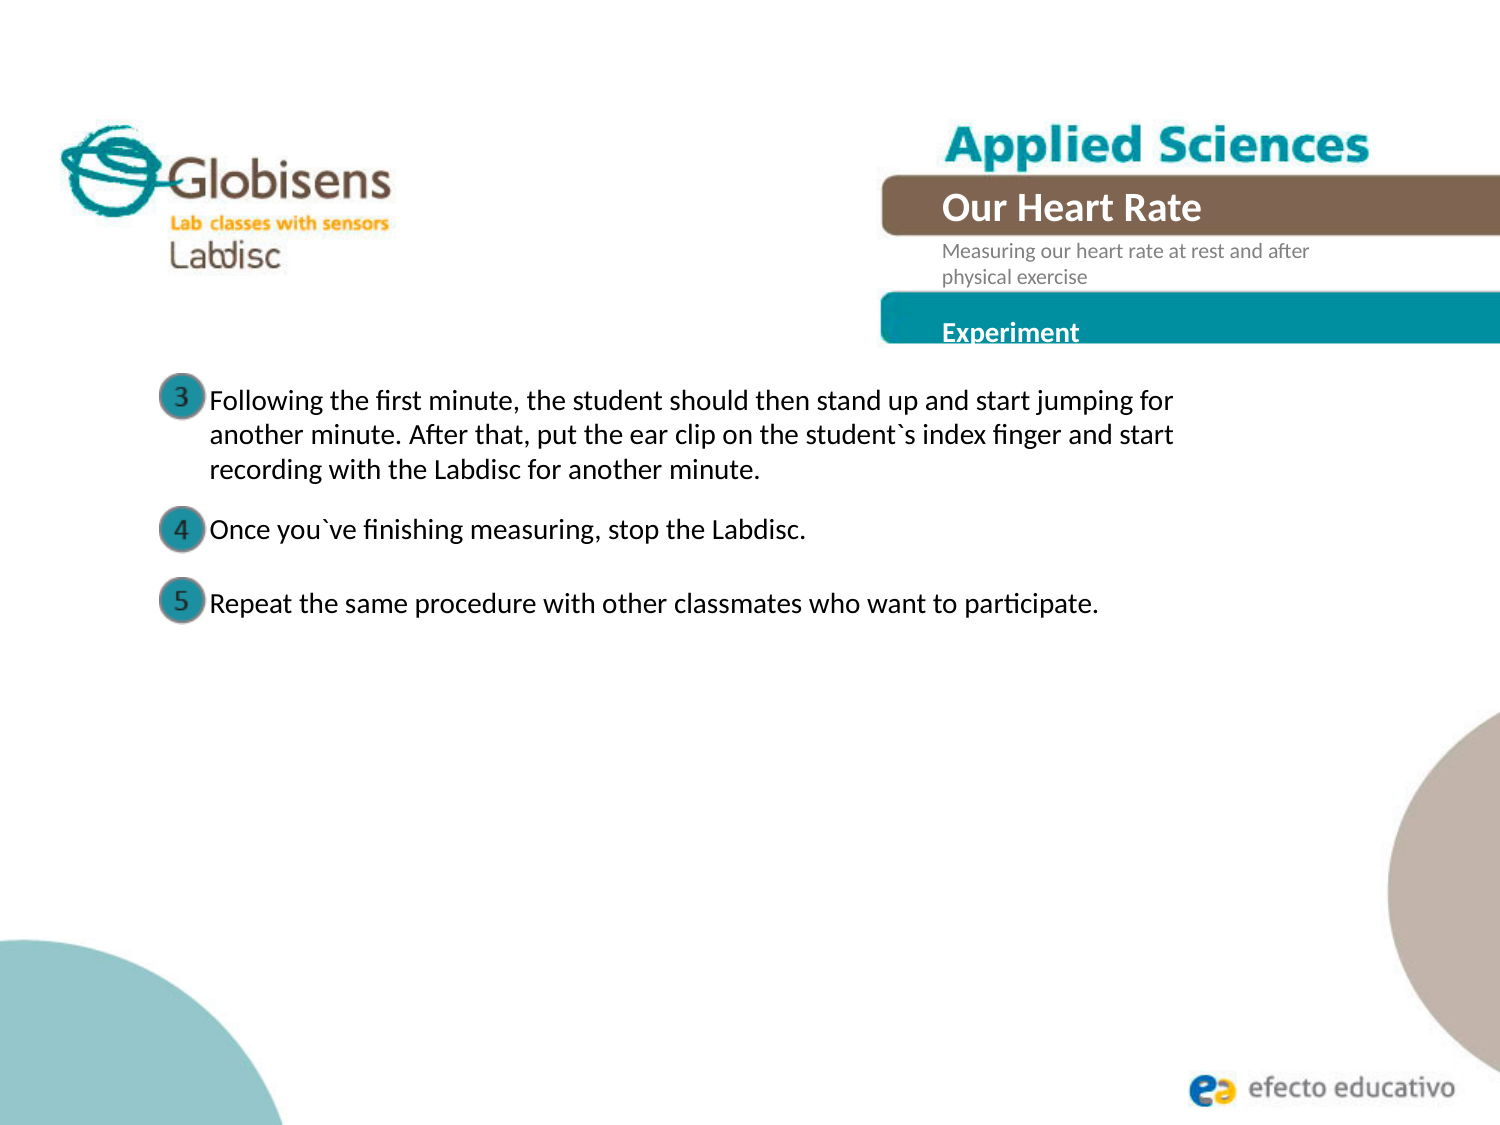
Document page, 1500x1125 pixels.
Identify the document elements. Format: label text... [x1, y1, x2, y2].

text_box Measuring our heart rate at rest and after physical exercise [927, 228, 1500, 296]
text_box Following the first minute, the student should then stand up and start jumping for another minute. After that, put the ear clip on the student`s index finger and start recording with the Labdisc for another minute. [194, 373, 1282, 494]
picture [0, 0, 1500, 1125]
text_box Repeat the same procedure with other classmates who want to participate. [207, 577, 1282, 627]
text_box Our Heart Rate [927, 172, 1500, 228]
text_box Once you`ve finishing measuring, stop the Labdisc. [194, 503, 1282, 554]
text_box Experiment [927, 305, 1500, 374]
